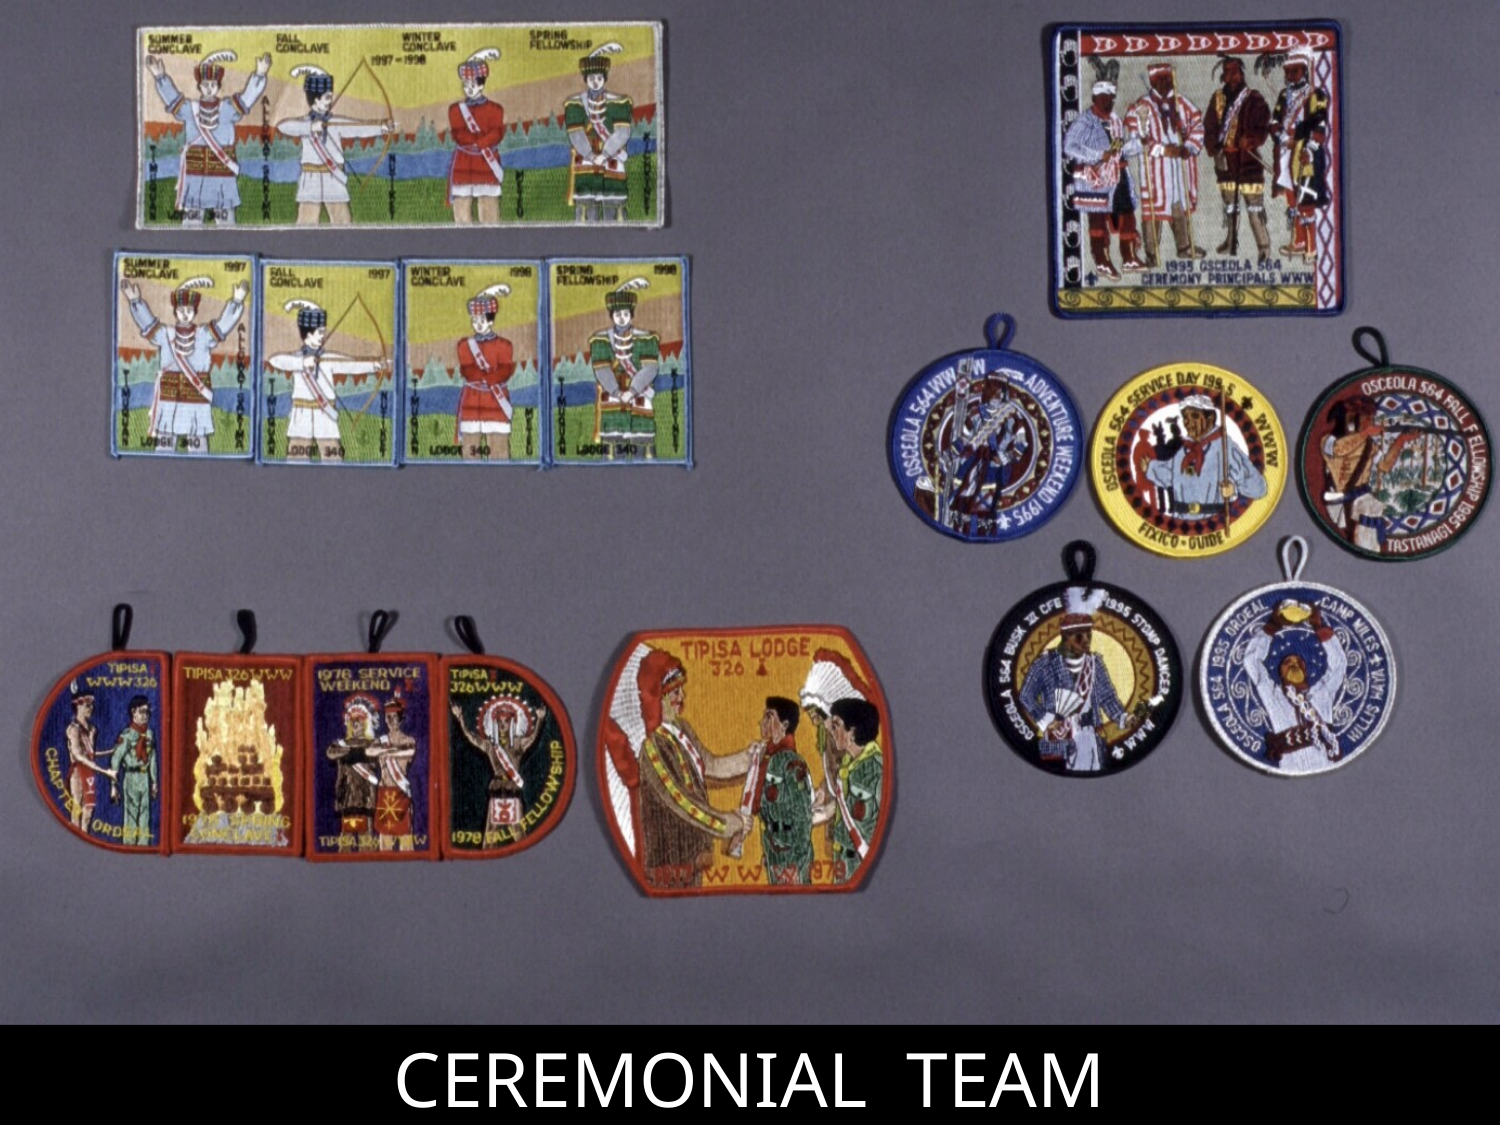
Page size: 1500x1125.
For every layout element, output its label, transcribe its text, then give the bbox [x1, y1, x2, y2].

picture [0, 0, 1500, 1078]
text_box CEREMONIAL TEAM [0, 1085, 1500, 1125]
